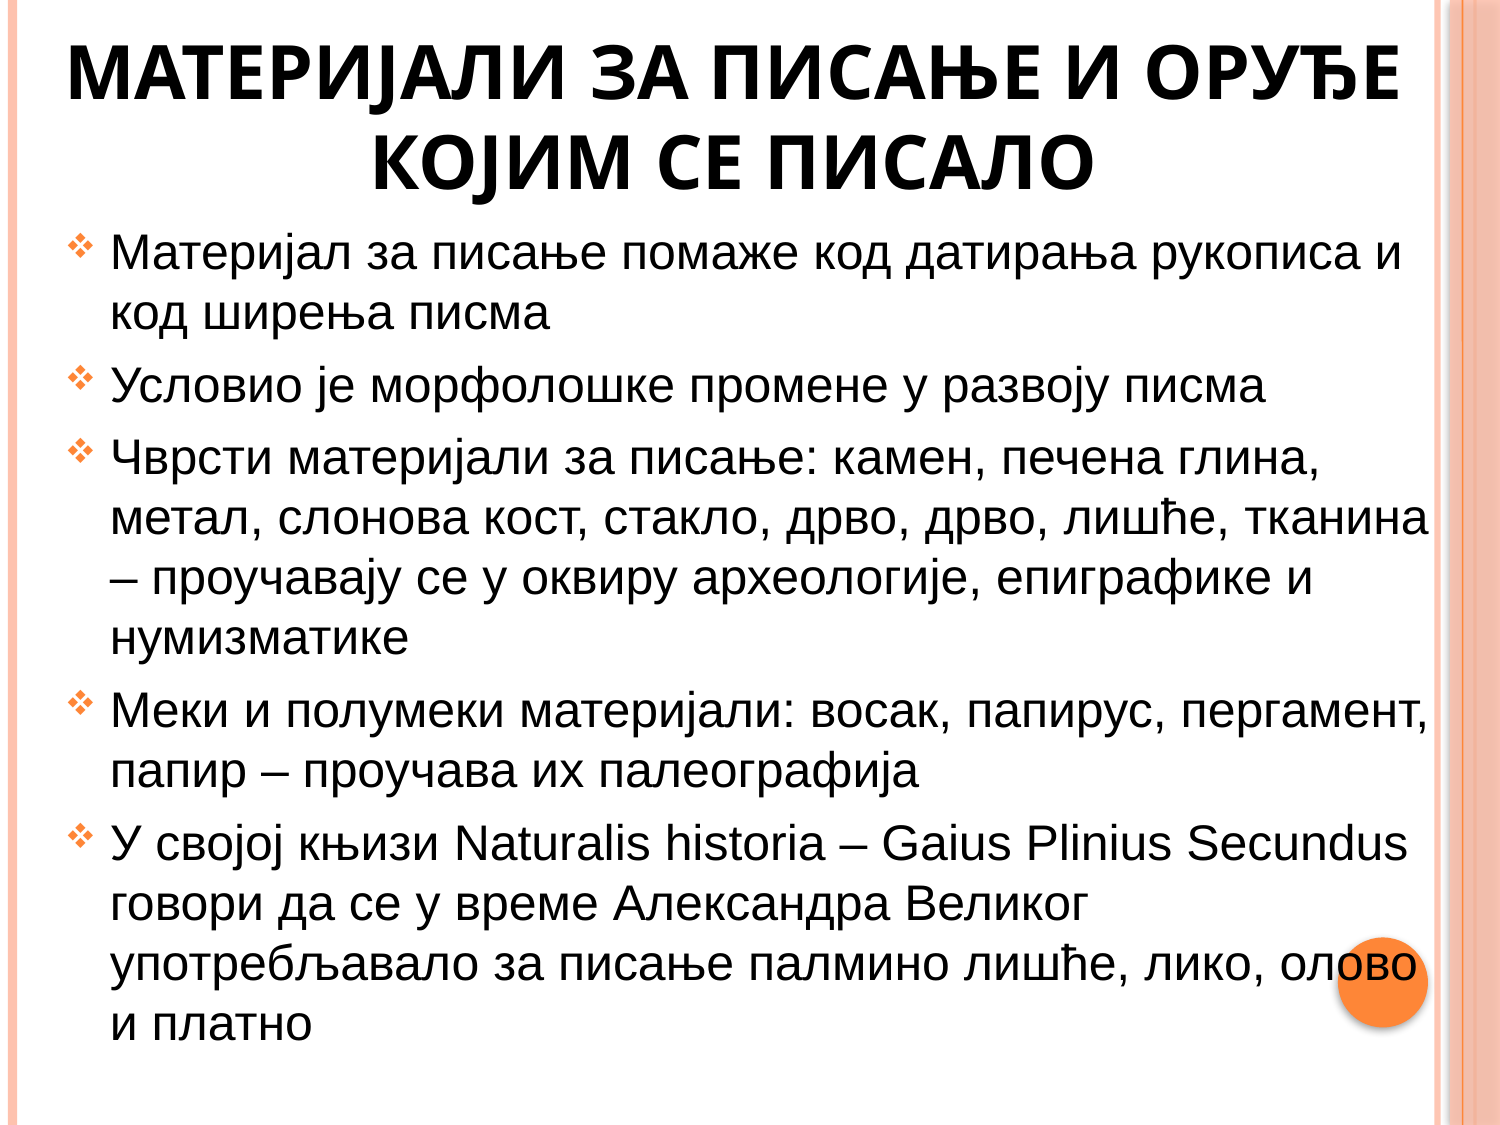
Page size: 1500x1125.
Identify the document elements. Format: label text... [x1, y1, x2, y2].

list Материјал за писање помаже код датирања рукописа и код ширења писма Условио је морфолошке промене у развоју писма Чврсти материјали за писање: камен, печена глина, метал, слонова кост, стакло, дрво, дрво, лишће, тканина – проучавају се у оквиру археологије, епиграфике и нумизматике Меки и полумеки материјали: восак, папирус, пергамент, папир – проучава их палеографија У својој књизи Naturalis historia – Gaius Plinius Secundus говори да се у време Александра Великог употребљавало за писање палмино лишће, лико, олово и платно [50, 212, 1450, 1100]
title Материјали за писање и оруђе којим се писало [37, 37, 1430, 213]
